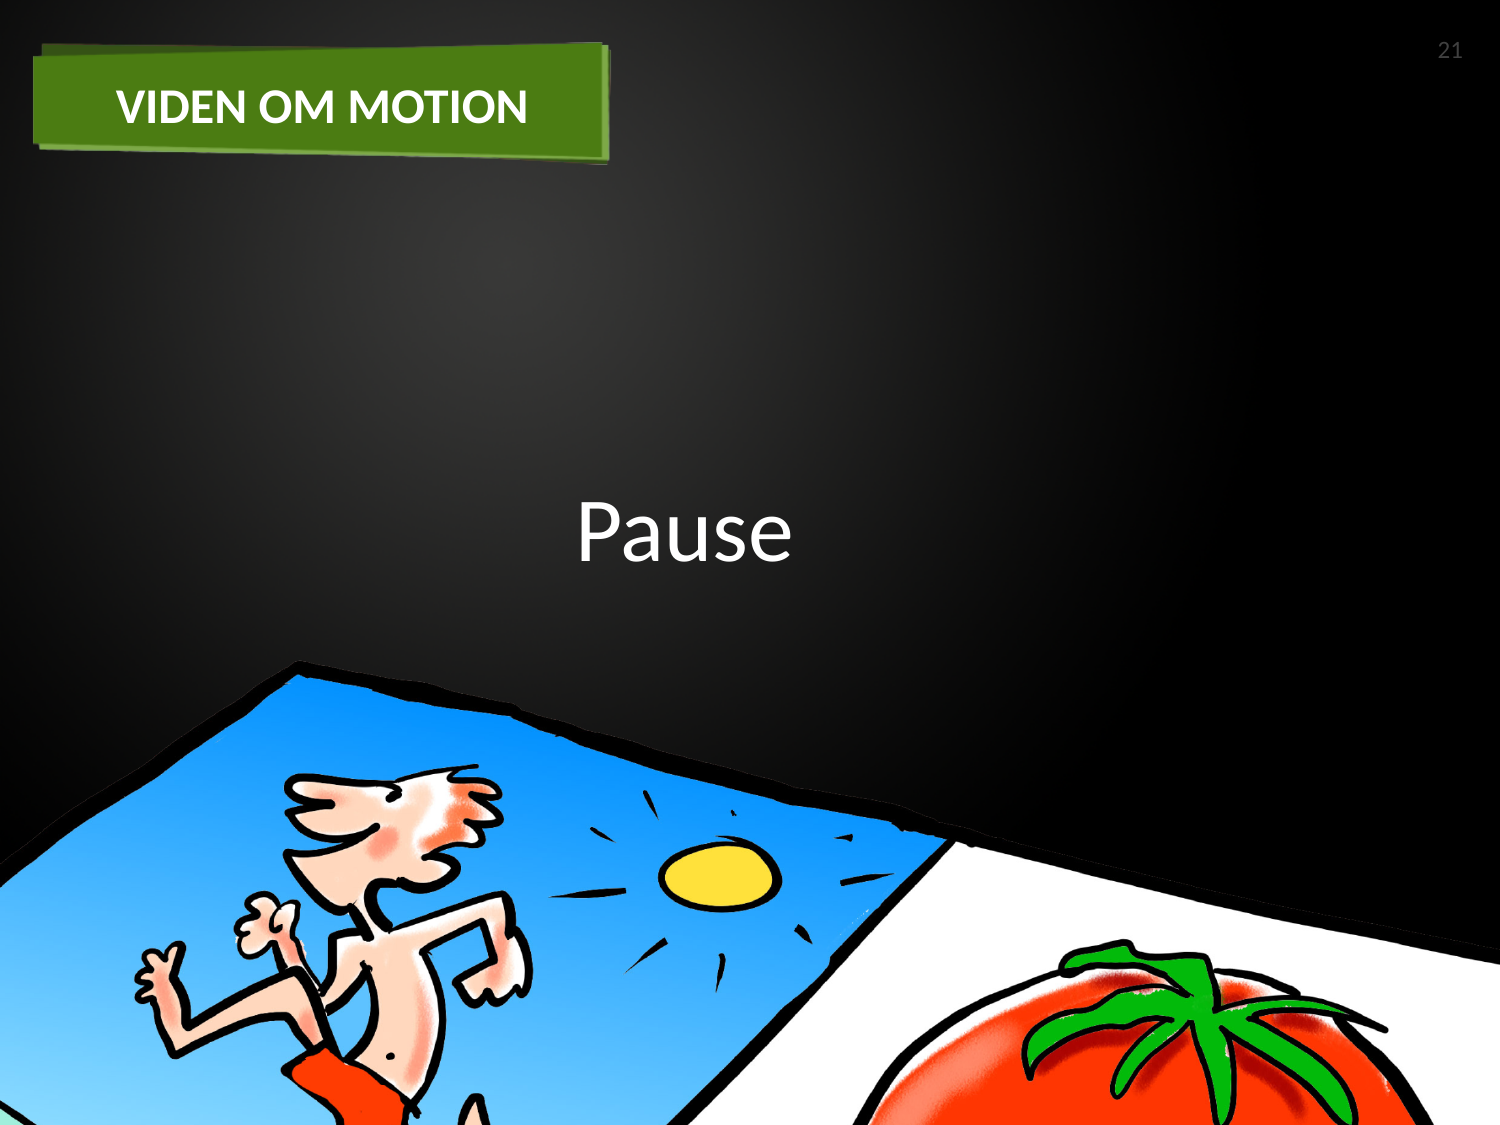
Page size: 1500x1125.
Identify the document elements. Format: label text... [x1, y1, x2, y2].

text_box 21 [1127, 18, 1478, 79]
picture [0, 0, 1500, 1125]
text_box [89, 137, 1447, 379]
text_box Pause [112, 361, 1258, 584]
text_box VIDEN OM MOTION [101, 66, 544, 142]
